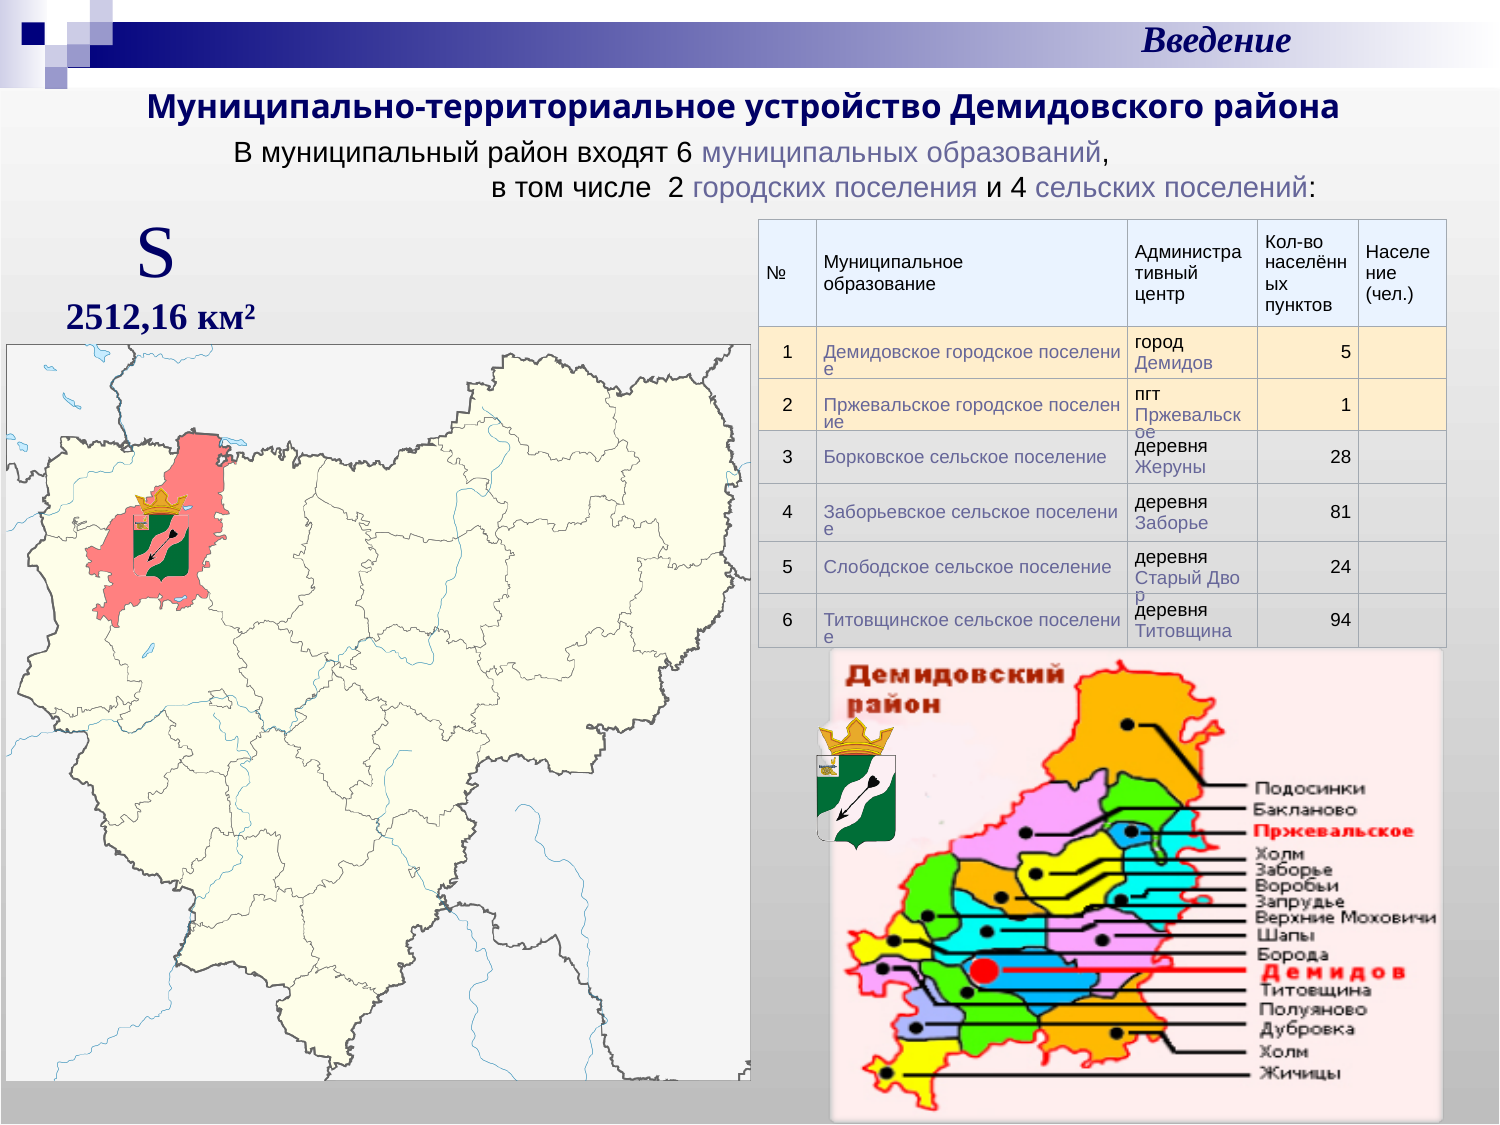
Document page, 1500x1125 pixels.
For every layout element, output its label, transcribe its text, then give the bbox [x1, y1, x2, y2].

table_cell [1359, 484, 1446, 541]
table_cell 94 [1258, 594, 1358, 644]
table_cell 1 [759, 327, 816, 378]
table_cell 28 [1258, 431, 1358, 483]
table_cell [1359, 327, 1446, 378]
table_header Кол-во населённых пунктов [1258, 220, 1358, 326]
table_header № [759, 220, 816, 326]
table_cell Заборьевское сельское поселение [817, 484, 1127, 541]
picture [816, 646, 1446, 1125]
table_cell [1359, 542, 1446, 593]
table_header Муниципальное образование [817, 220, 1127, 326]
table_cell 0,00 [689, 22, 693, 67]
table_cell 4 [759, 484, 816, 541]
text_box Муниципально-территориальное устройство Демидовского района [0, 77, 1495, 133]
table_cell Слободское сельское поселение [817, 542, 1127, 593]
table_cell 3 [759, 431, 816, 483]
table_cell Борковское сельское поселение [817, 431, 1127, 483]
table_cell пгт Пржевальское [1128, 379, 1257, 430]
table_cell [1359, 431, 1446, 483]
table_cell Титовщинское сельское поселение [817, 594, 1127, 644]
table_cell 24 [1258, 542, 1358, 593]
table_header Население (чел.) [1359, 220, 1446, 326]
table_cell деревня Старый Двор [1128, 542, 1257, 593]
text_box [0, 89, 1500, 1125]
table_cell Демидовское городское поселение [817, 327, 1127, 378]
table_cell деревня Жеруны [1128, 431, 1257, 483]
table_cell деревня Заборье [1128, 484, 1257, 541]
table_cell 367 885,10 [778, 22, 783, 67]
table_cell 1 [1258, 379, 1358, 430]
text_box Введение [938, 7, 1495, 67]
table_cell 81 [1258, 484, 1358, 541]
table_cell город Демидов [1128, 327, 1257, 378]
text_box В муниципальный район входят 6 муниципальных образований, в том числе 2 городских поселения и 4 сельских поселений: [218, 126, 1332, 211]
table_cell 6 [759, 594, 816, 647]
picture [6, 344, 752, 1082]
table_cell деревня Титовщина [1128, 594, 1257, 644]
table_cell 2 [759, 379, 816, 430]
text_box S 2512,16 км² [41, 194, 281, 342]
table_cell 5 [759, 542, 816, 593]
table_cell [1359, 594, 1446, 646]
table_cell Пржевальское городское поселение [817, 379, 1127, 430]
table_header Административный центр [1128, 220, 1257, 326]
table_cell 5 [1258, 327, 1358, 378]
table_cell [1359, 379, 1446, 430]
